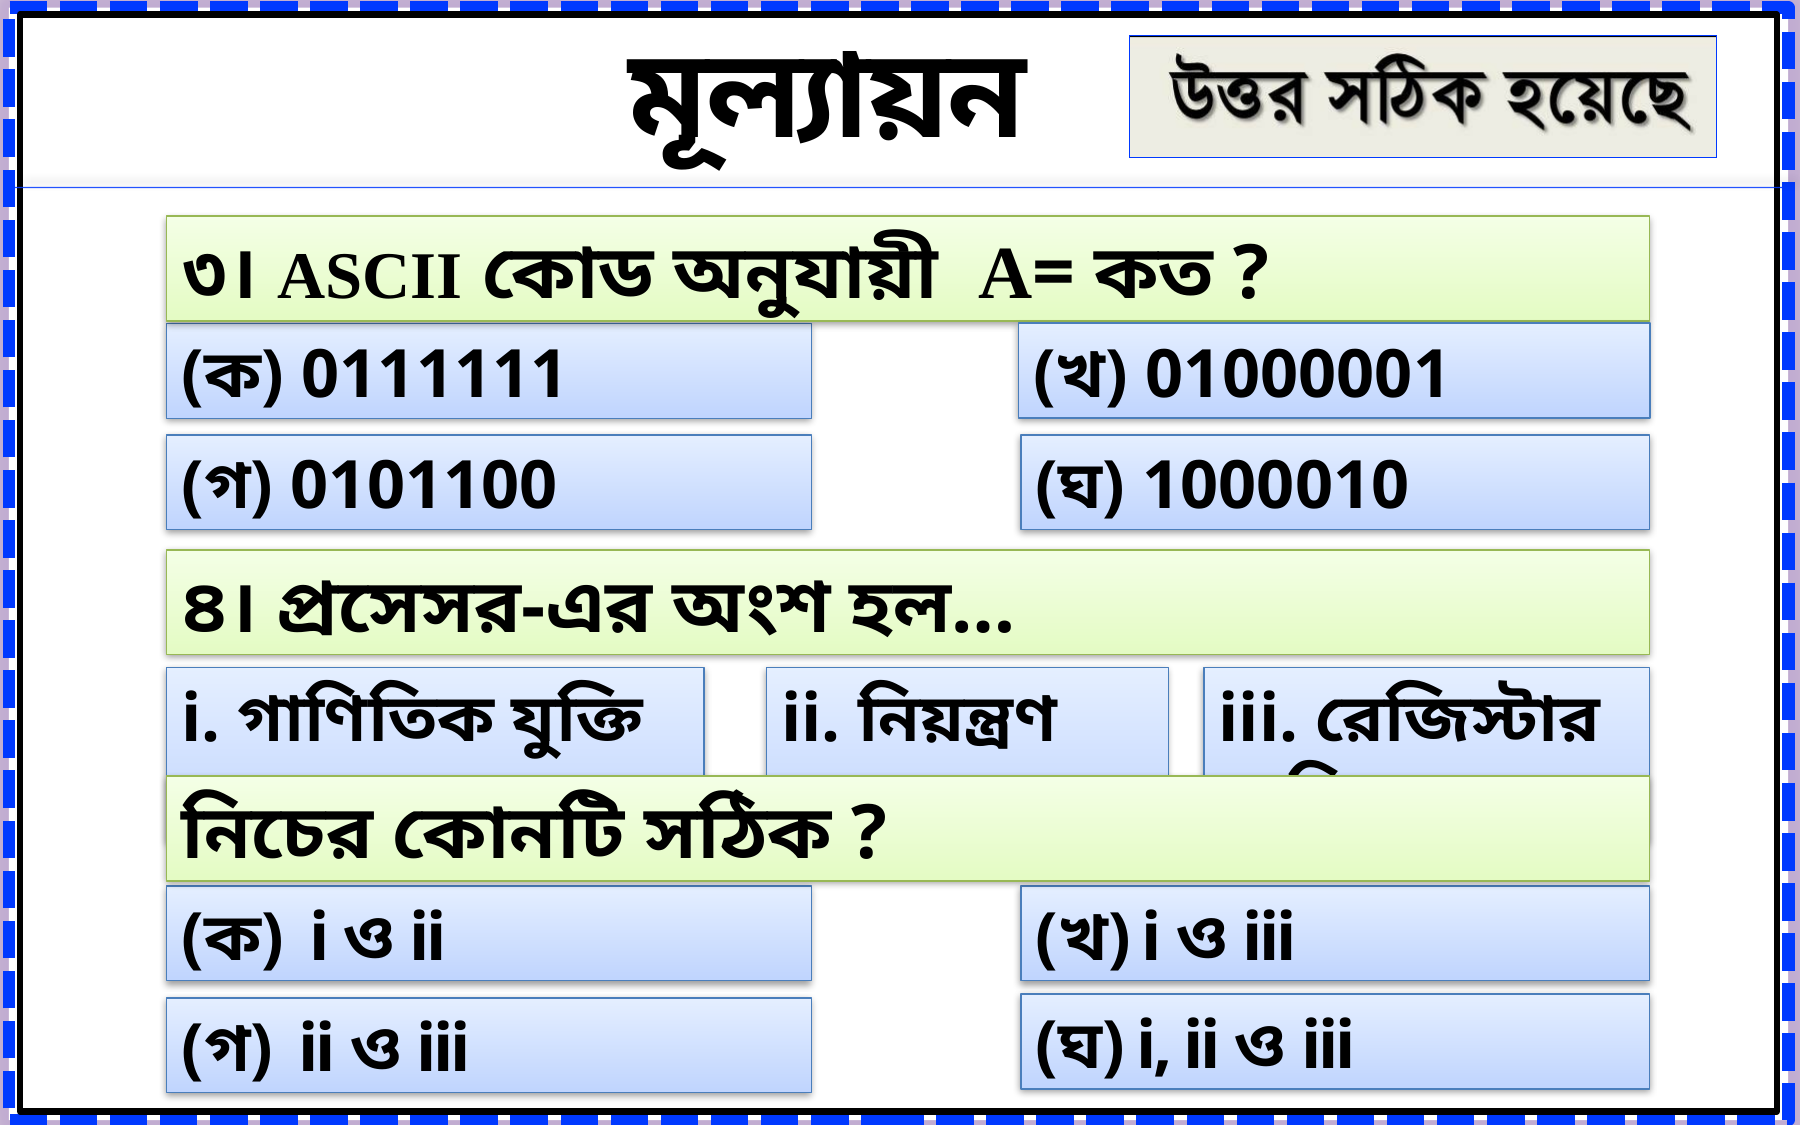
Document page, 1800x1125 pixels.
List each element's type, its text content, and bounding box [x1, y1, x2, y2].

text_box (ঘ) 1000010 [1020, 434, 1650, 530]
text_box ৪। প্রসেসর-এর অংশ হল… [166, 549, 1650, 655]
text_box ii. নিয়ন্ত্রণ অংশ [766, 667, 1169, 774]
text_box i. গাণিতিক যুক্তি অংশ [166, 667, 705, 775]
text_box (খ) 01000001 [1018, 322, 1651, 419]
text_box ৩। ASCII কোড অনুযায়ী A= কত ? [166, 215, 1650, 322]
picture [1129, 35, 1717, 158]
text_box iii. রেজিস্টার স্মৃতি [1203, 667, 1650, 775]
text_box (ঘ) i, ii ও iii [1020, 993, 1650, 1090]
text_box (গ) ii ও iii [166, 997, 812, 1093]
text_box নিচের কোনটি সঠিক ? [166, 775, 1650, 882]
text_box (গ) 0101100 [166, 434, 812, 530]
text_box (ক) i ও ii [166, 887, 812, 981]
text_box মূল্যায়ন [560, 24, 1095, 150]
text_box (খ) i ও iii [1020, 887, 1650, 981]
text_box (ক) 0111111 [166, 329, 812, 419]
